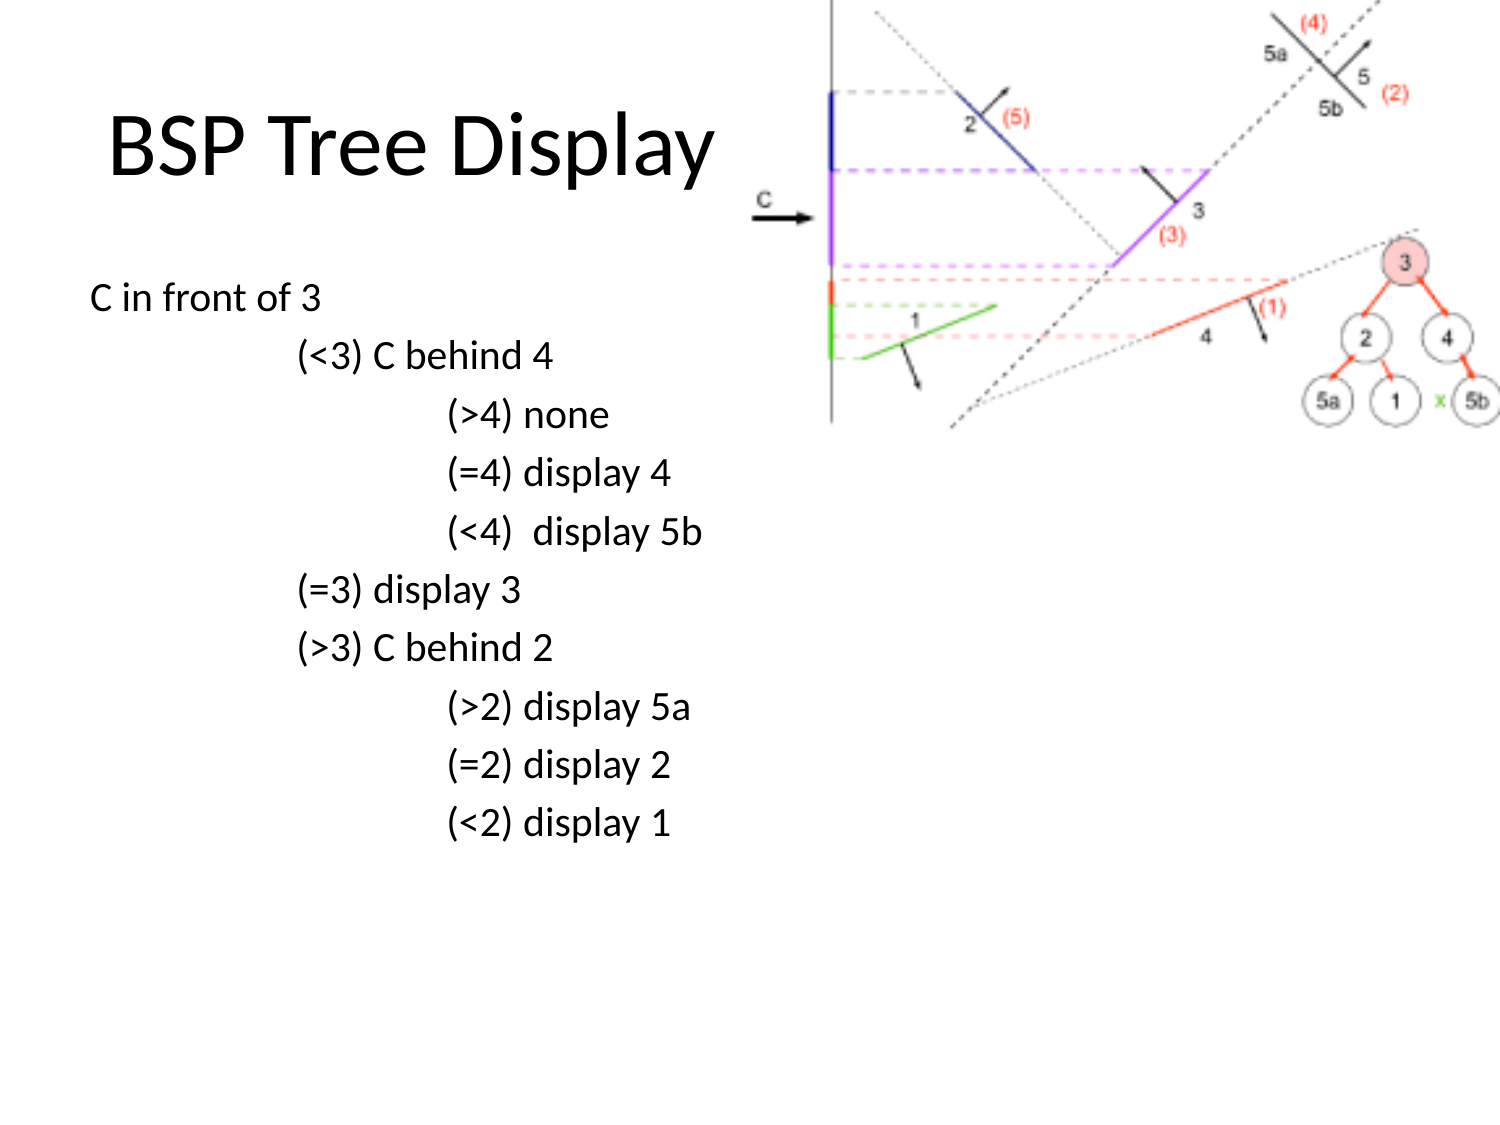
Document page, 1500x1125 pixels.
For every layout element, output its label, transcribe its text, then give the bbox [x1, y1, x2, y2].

title BSP Tree Display [75, 45, 744, 233]
picture [749, 0, 1500, 434]
list C in front of 3 (<3) C behind 4 (>4) none (=4) display 4 (<4) display 5b (=3) display 3 (>3) C behind 2 (>2) display 5a (=2) display 2 (<2) display 1 [75, 262, 1425, 1005]
